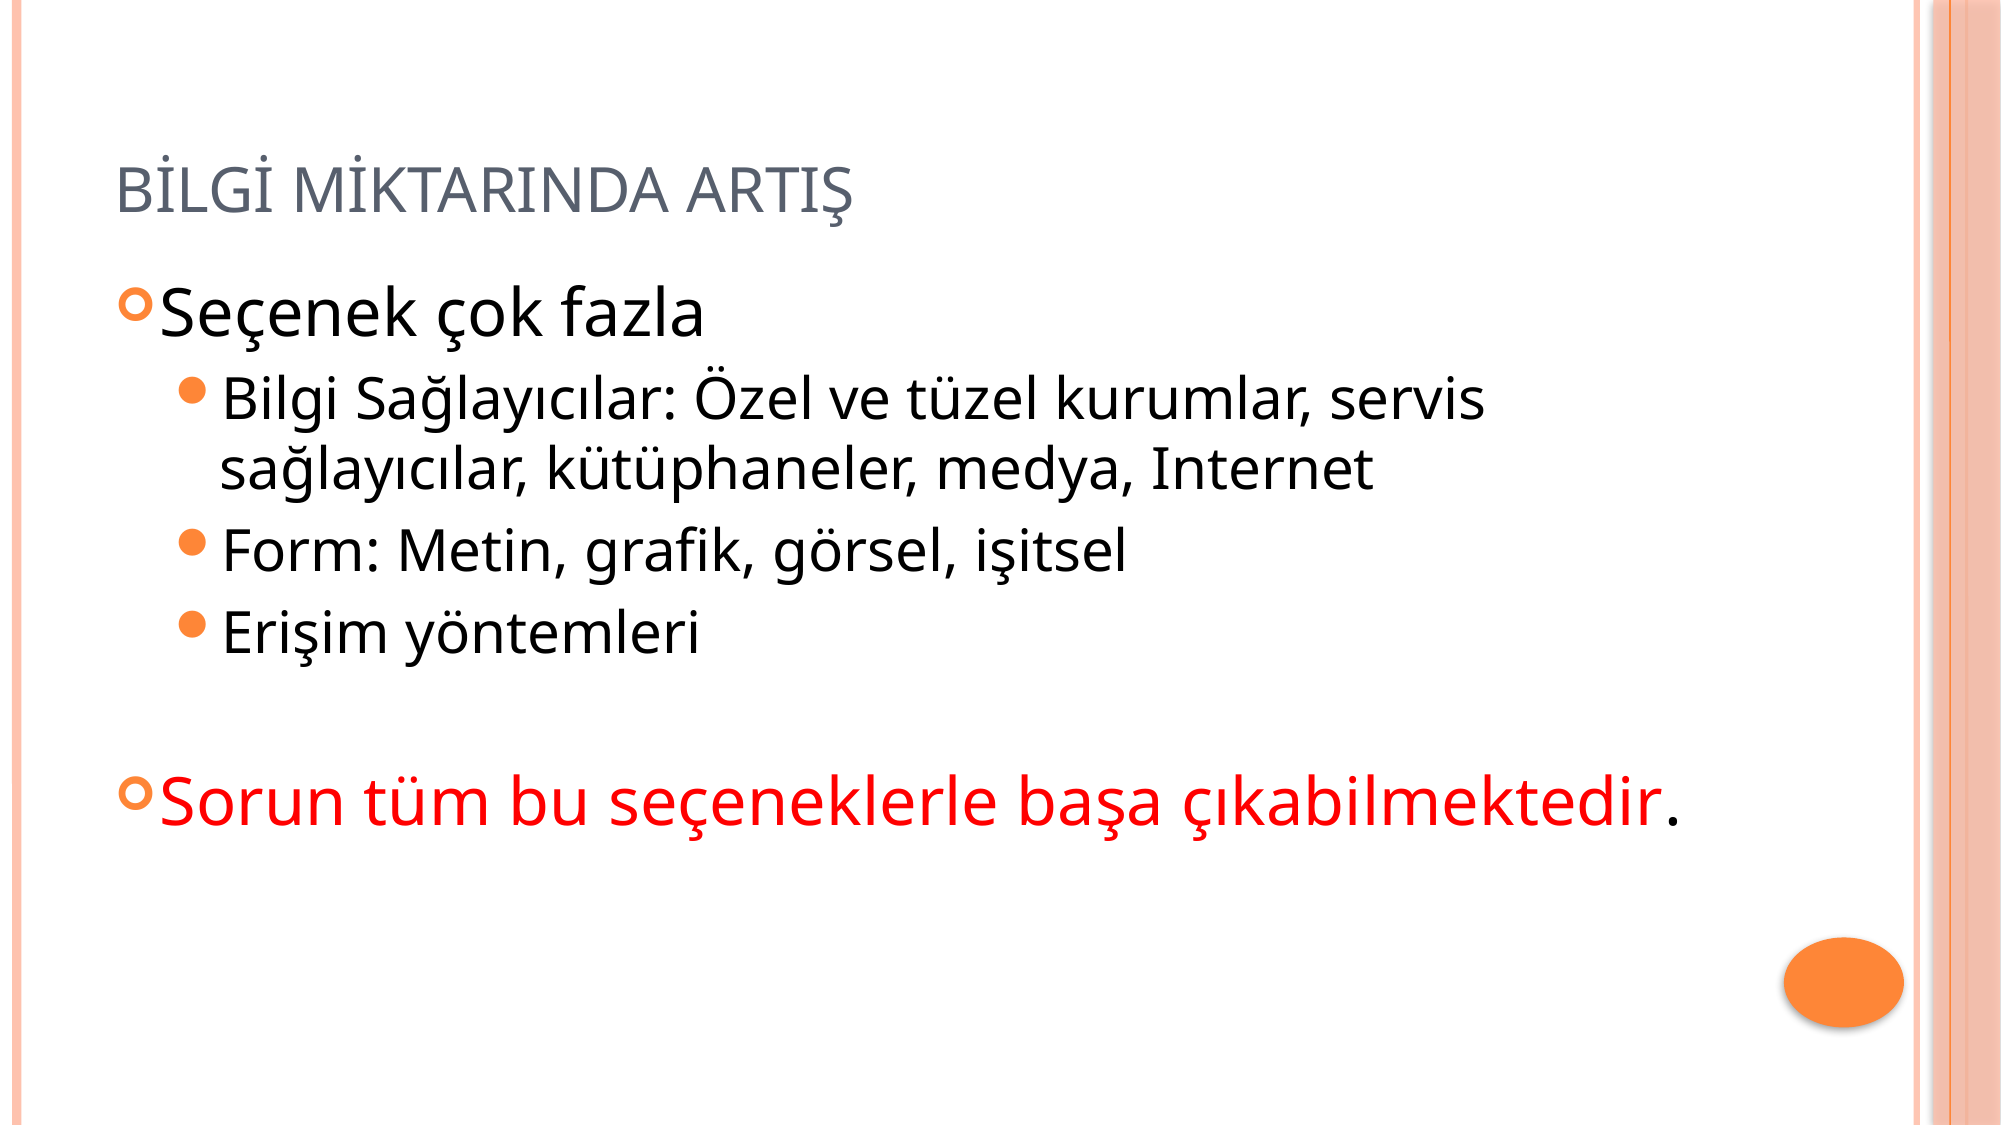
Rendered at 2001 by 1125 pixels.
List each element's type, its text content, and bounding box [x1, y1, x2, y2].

title Bilgi miktarında artış [99, 45, 1734, 233]
list Seçenek çok fazla Bilgi Sağlayıcılar: Özel ve tüzel kurumlar, servis sağlayıcılar, kütüphaneler, medya, Internet Form: Metin, grafik, görsel, işitsel Erişim yöntemleri Sorun tüm bu seçeneklerle başa çıkabilmektedir. [99, 262, 1734, 1062]
